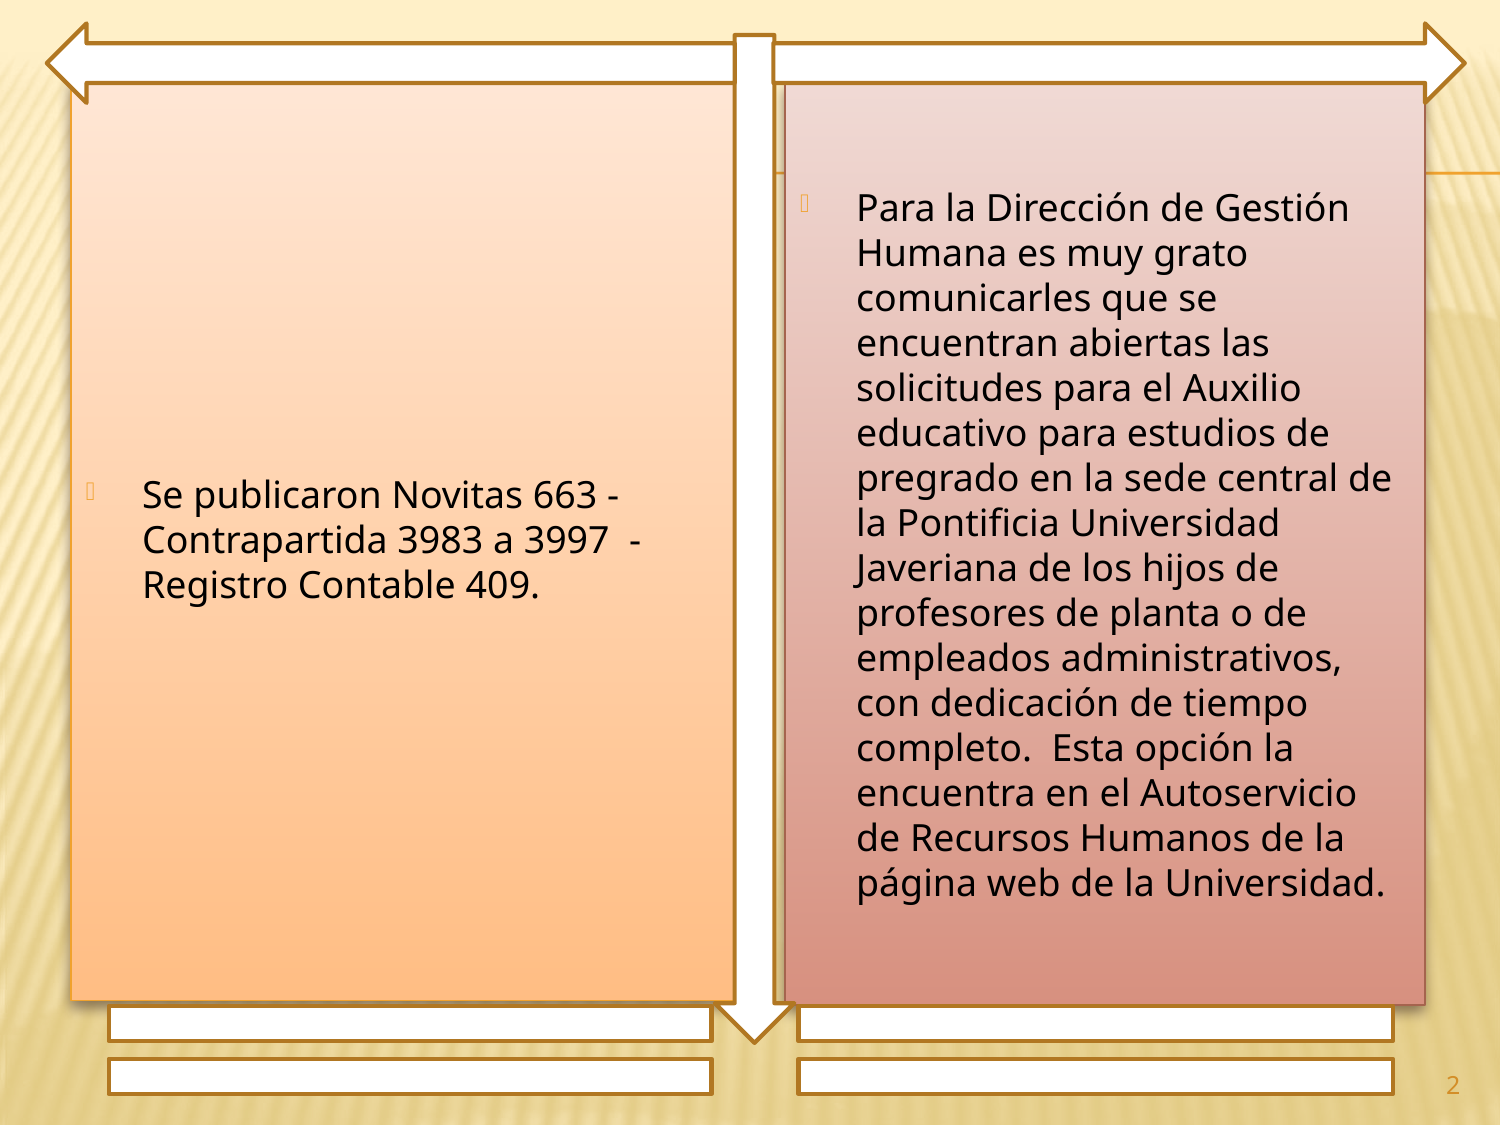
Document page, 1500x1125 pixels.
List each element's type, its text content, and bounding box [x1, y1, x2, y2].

text_box [796, 1004, 1395, 1043]
text_box [796, 1057, 1395, 1096]
slide_number 2 [1350, 1062, 1475, 1103]
text_box [712, 32, 797, 1046]
text_box [44, 21, 737, 105]
text_box [107, 1004, 714, 1043]
list Para la Dirección de Gestión Humana es muy grato comunicarles que se encuentran abiertas las solicitudes para el Auxilio educativo para estudios de pregrado en la sede central de la Pontificia Universidad Javeriana de los hijos de profesores de planta o de empleados administrativos, con dedicación de tiempo completo. Esta opción la encuentra en el Autoservicio de Recursos Humanos de la página web de la Universidad. [784, 86, 1426, 1006]
text_box [771, 21, 1467, 105]
list Se publicaron Novitas 663 - Contrapartida 3983 a 3997 - Registro Contable 409. [70, 86, 732, 1001]
text_box [107, 1057, 714, 1096]
